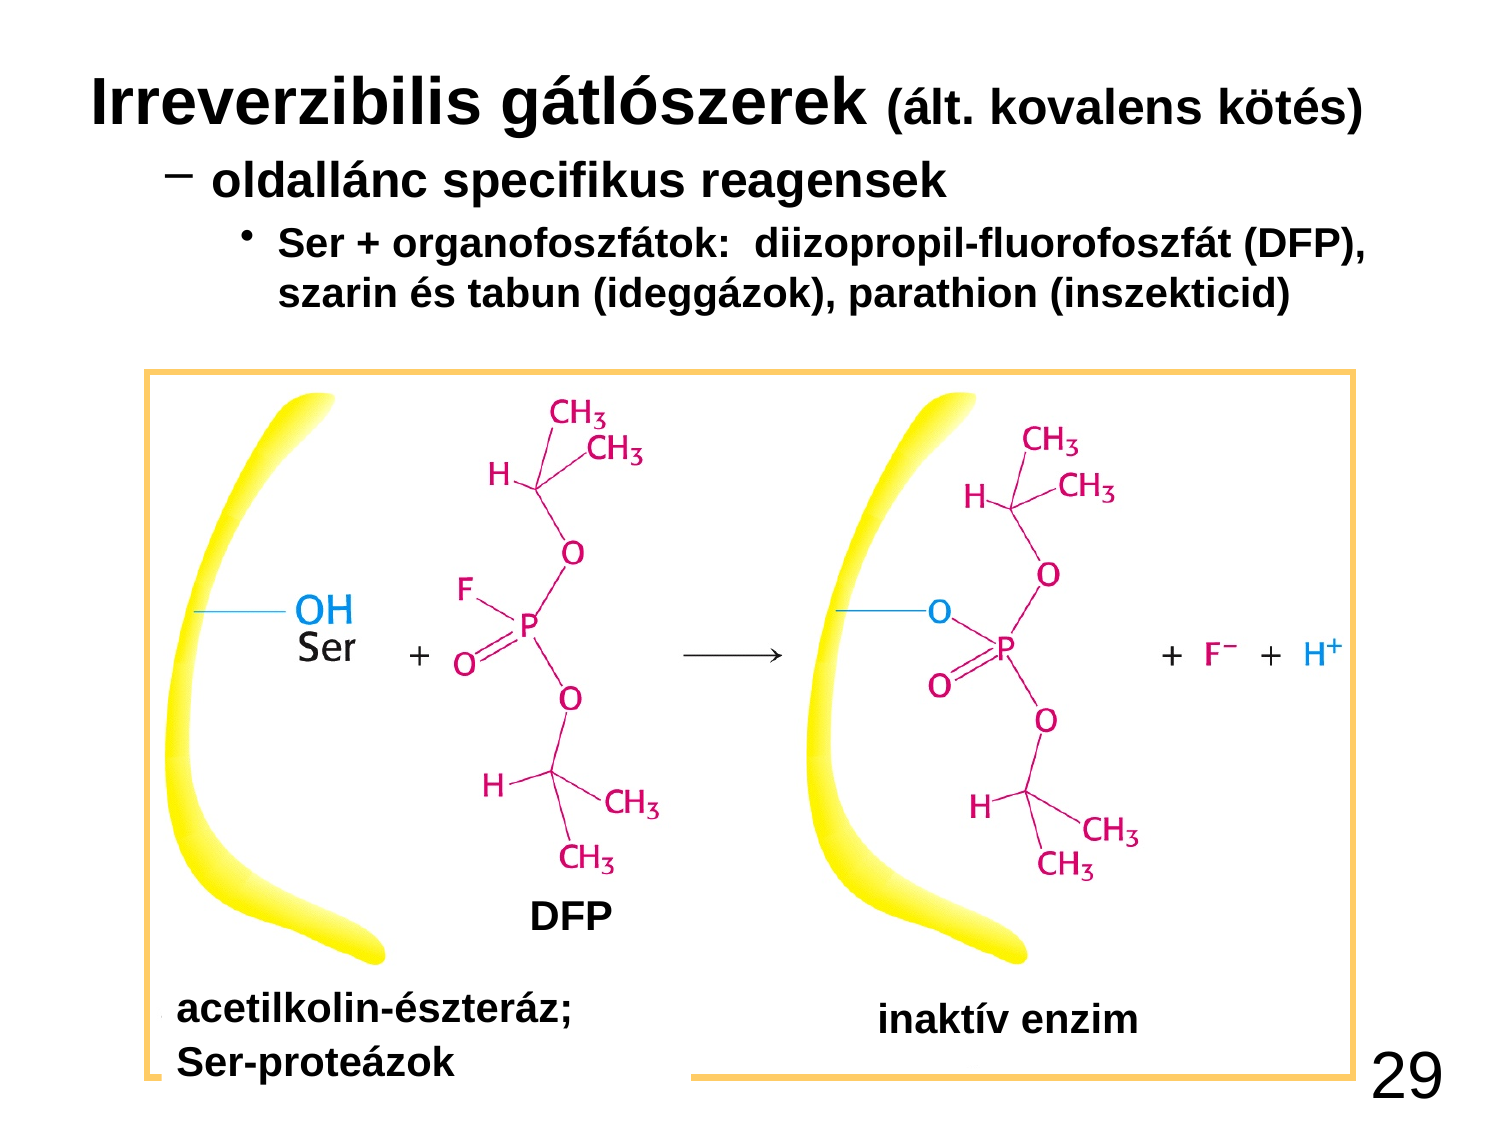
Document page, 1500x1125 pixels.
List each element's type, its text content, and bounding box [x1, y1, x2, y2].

slide_number 29 [1350, 1024, 1460, 1103]
list Irreverzibilis gátlószerek (ált. kovalens kötés) oldallánc specifikus reagensek Ser + organofoszfátok: diizopropil-fluorofoszfát (DFP), szarin és tabun (ideggázok), parathion (inszekticid) [75, 50, 1475, 338]
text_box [149, 374, 1351, 1095]
